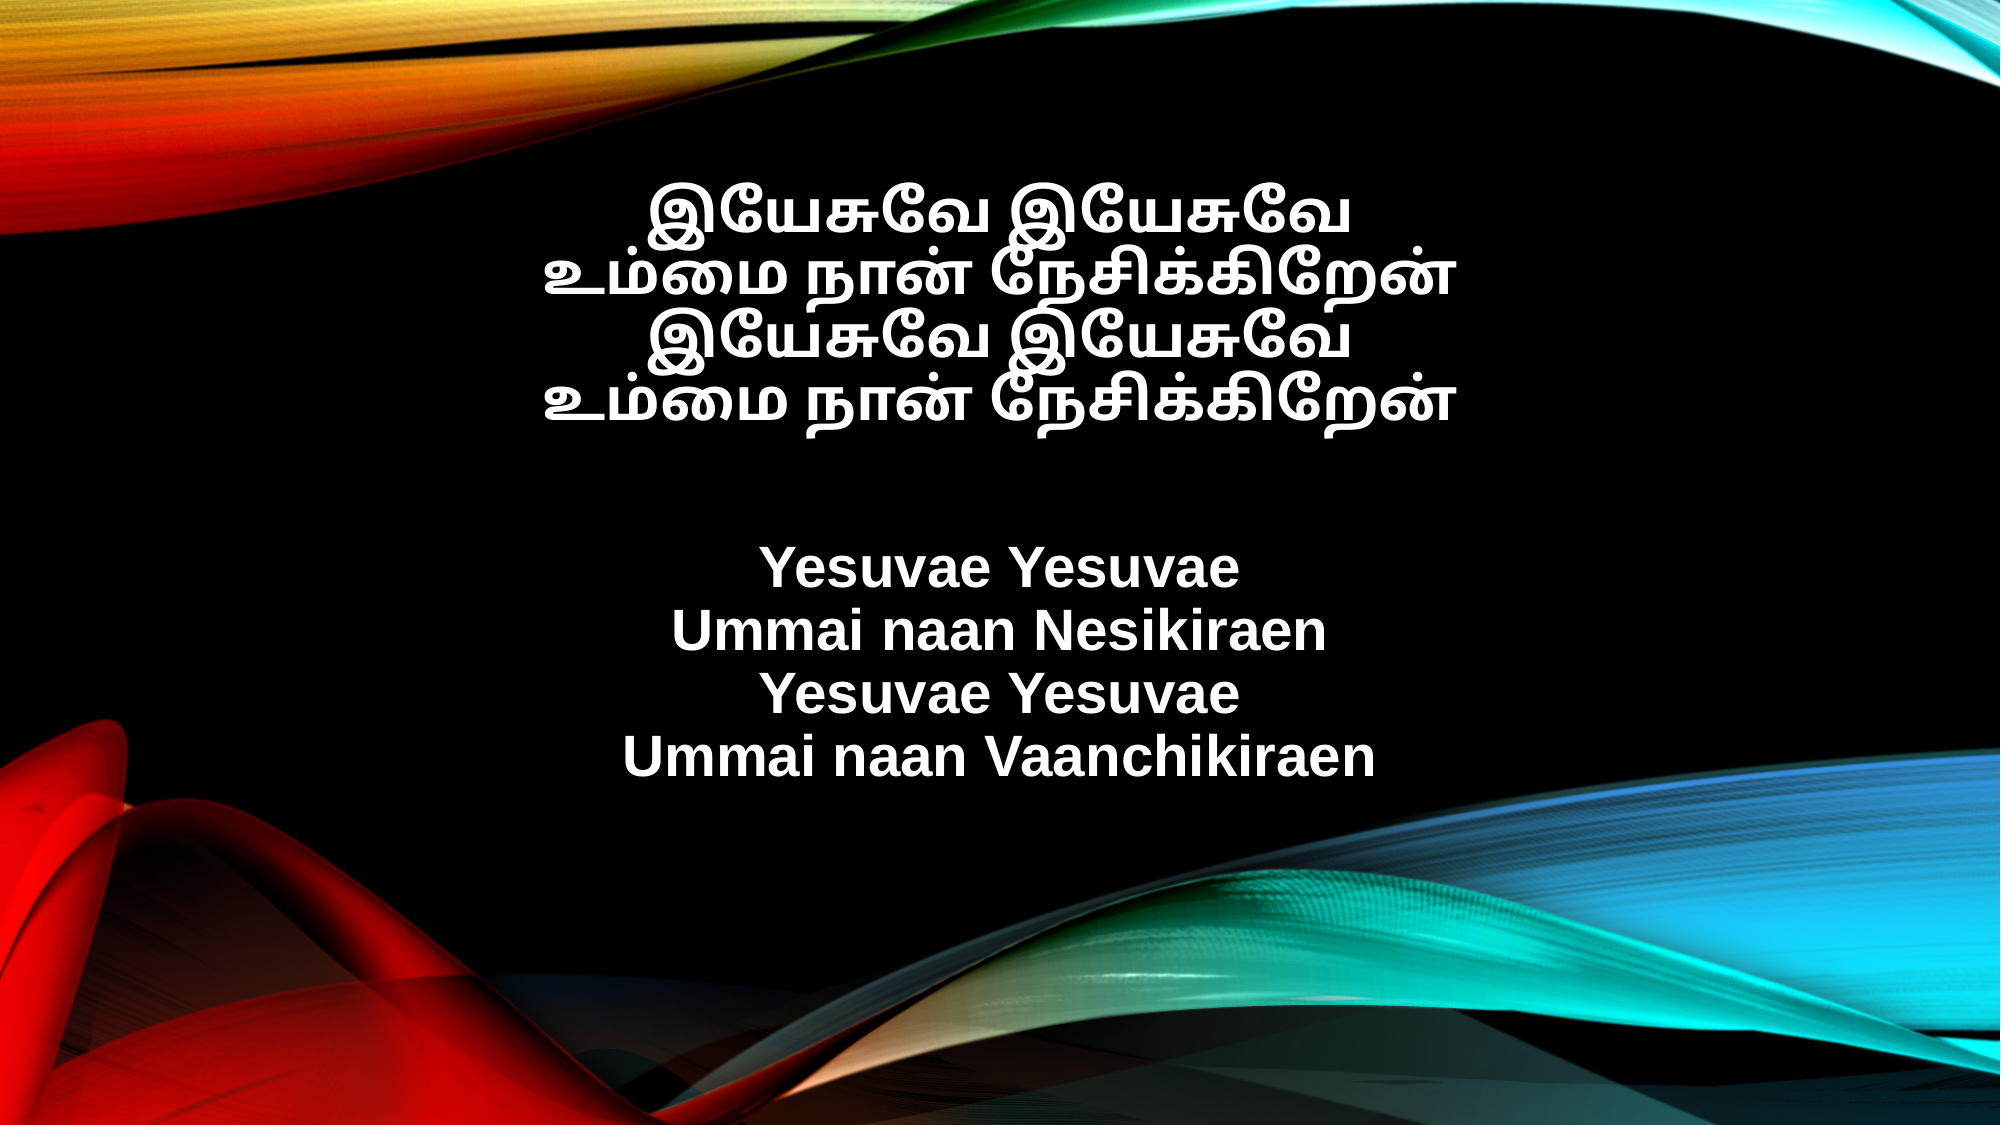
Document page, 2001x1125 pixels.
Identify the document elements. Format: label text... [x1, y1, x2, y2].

subtitle இயேசுவே இயேசுவே உம்மை நான் நேசிக்கிறேன் இயேசுவே இயேசுவே உம்மை நான் நேசிக்கிறேன் Yesuvae Yesuvae Ummai naan Nesikiraen Yesuvae Yesuvae Ummai naan Vaanchikiraen [0, 0, 2000, 1125]
